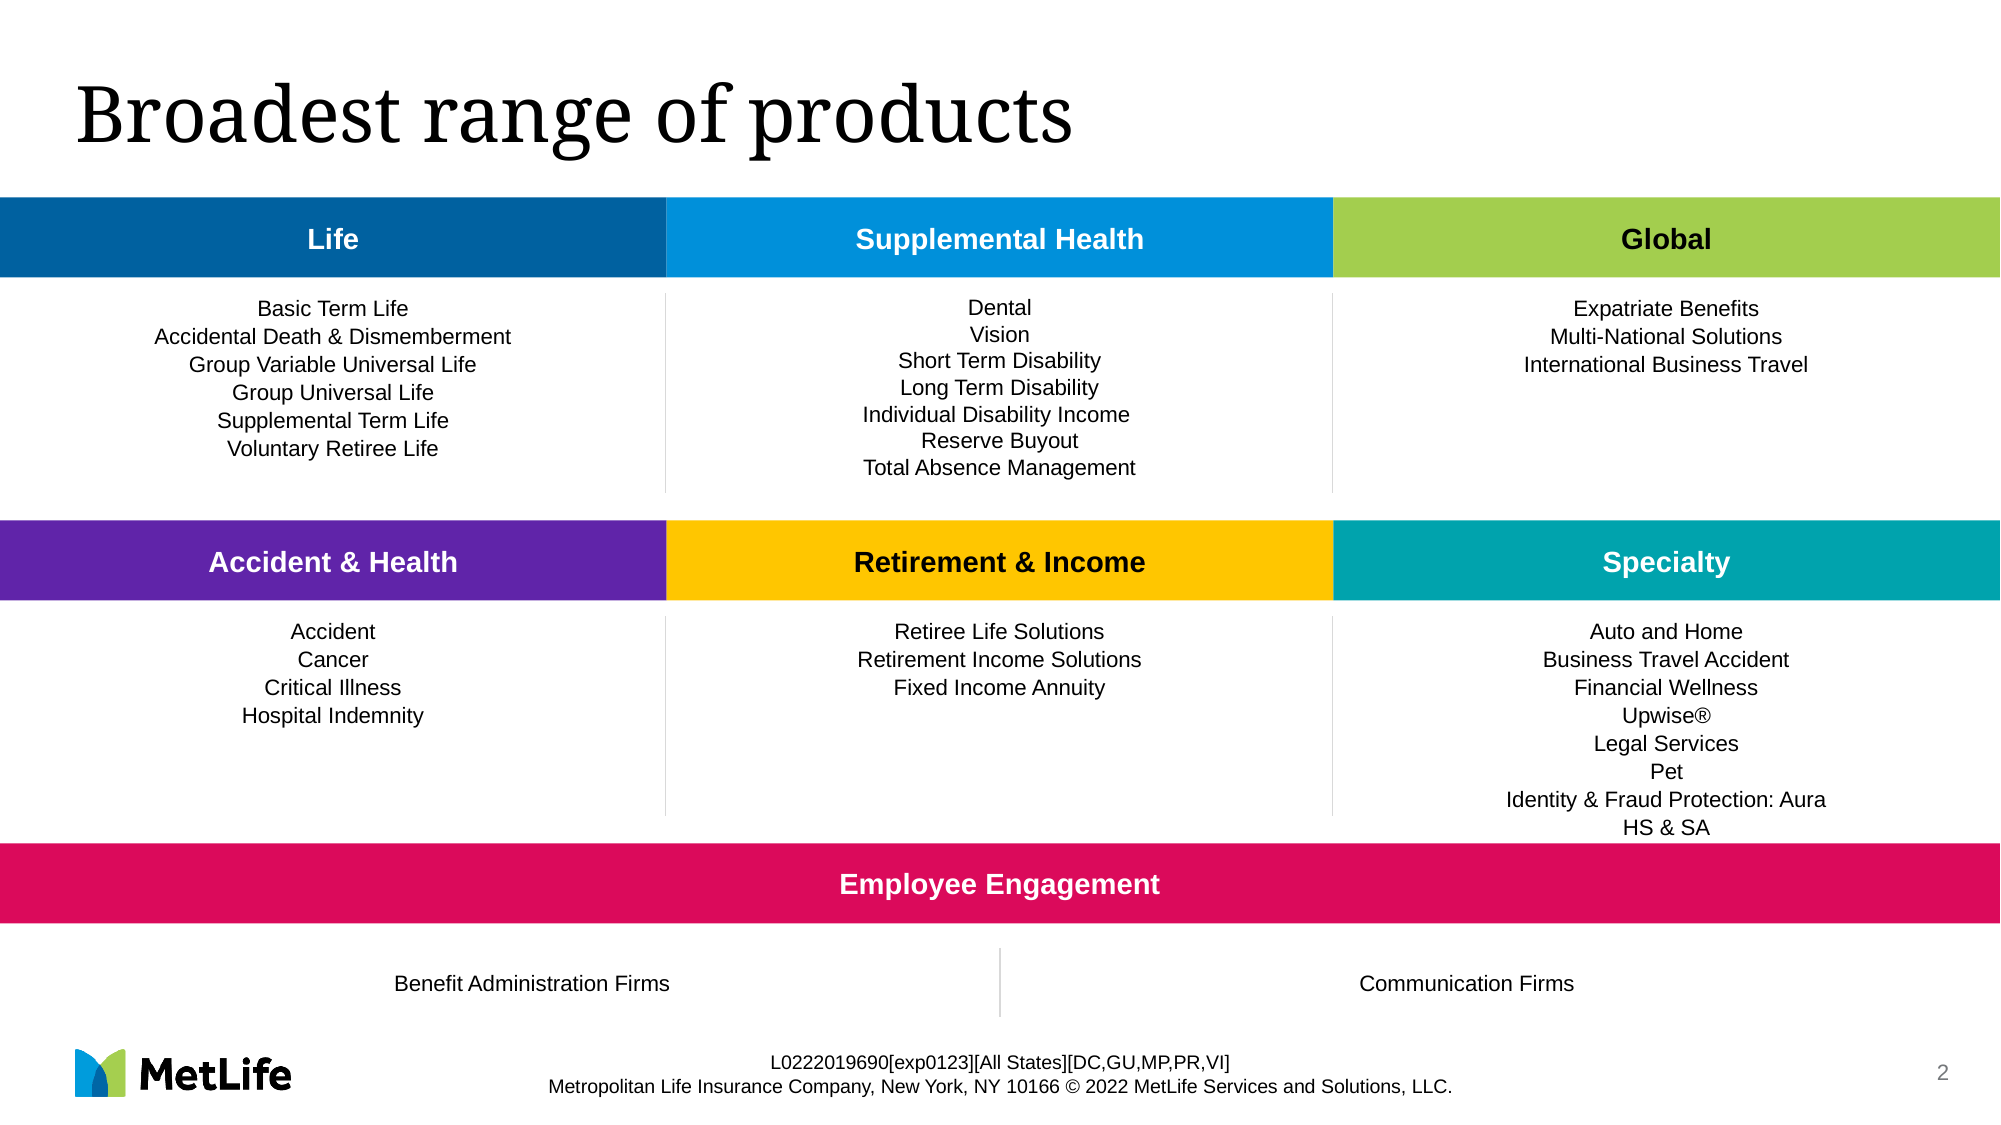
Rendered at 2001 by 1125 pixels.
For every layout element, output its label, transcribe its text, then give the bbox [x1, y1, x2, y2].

text_box Global [1333, 197, 2000, 278]
text_box Employee Engagement [0, 843, 2000, 924]
picture [82, 1049, 291, 1097]
text_box Specialty [1333, 520, 2000, 601]
text_box Dental Vision Short Term Disability Long Term Disability Individual Disability Income Reserve Buyout Total Absence Management [743, 293, 1257, 475]
text_box Accident & Health [0, 520, 666, 601]
text_box Retirement & Income [666, 520, 1333, 601]
text_box Accident Cancer Critical Illness Hospital Indemnity [77, 616, 590, 798]
text_box Auto and Home Business Travel Accident Financial Wellness Upwise® Legal Services Pet Identity & Fraud Protection: Aura HS & SA [1410, 616, 1923, 798]
text_box Expatriate Benefits Multi-National Solutions International Business Travel [1410, 293, 1923, 475]
title Broadest range of products [75, 75, 1923, 195]
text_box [275, 947, 1724, 1017]
text_box Retiree Life Solutions Retirement Income Solutions Fixed Income Annuity [743, 616, 1257, 798]
text_box Supplemental Health [666, 197, 1333, 278]
text_box Basic Term Life Accidental Death & Dismemberment Group Variable Universal Life Group Universal Life Supplemental Term Life Voluntary Retiree Life [77, 293, 590, 475]
text_box Life [0, 197, 666, 278]
